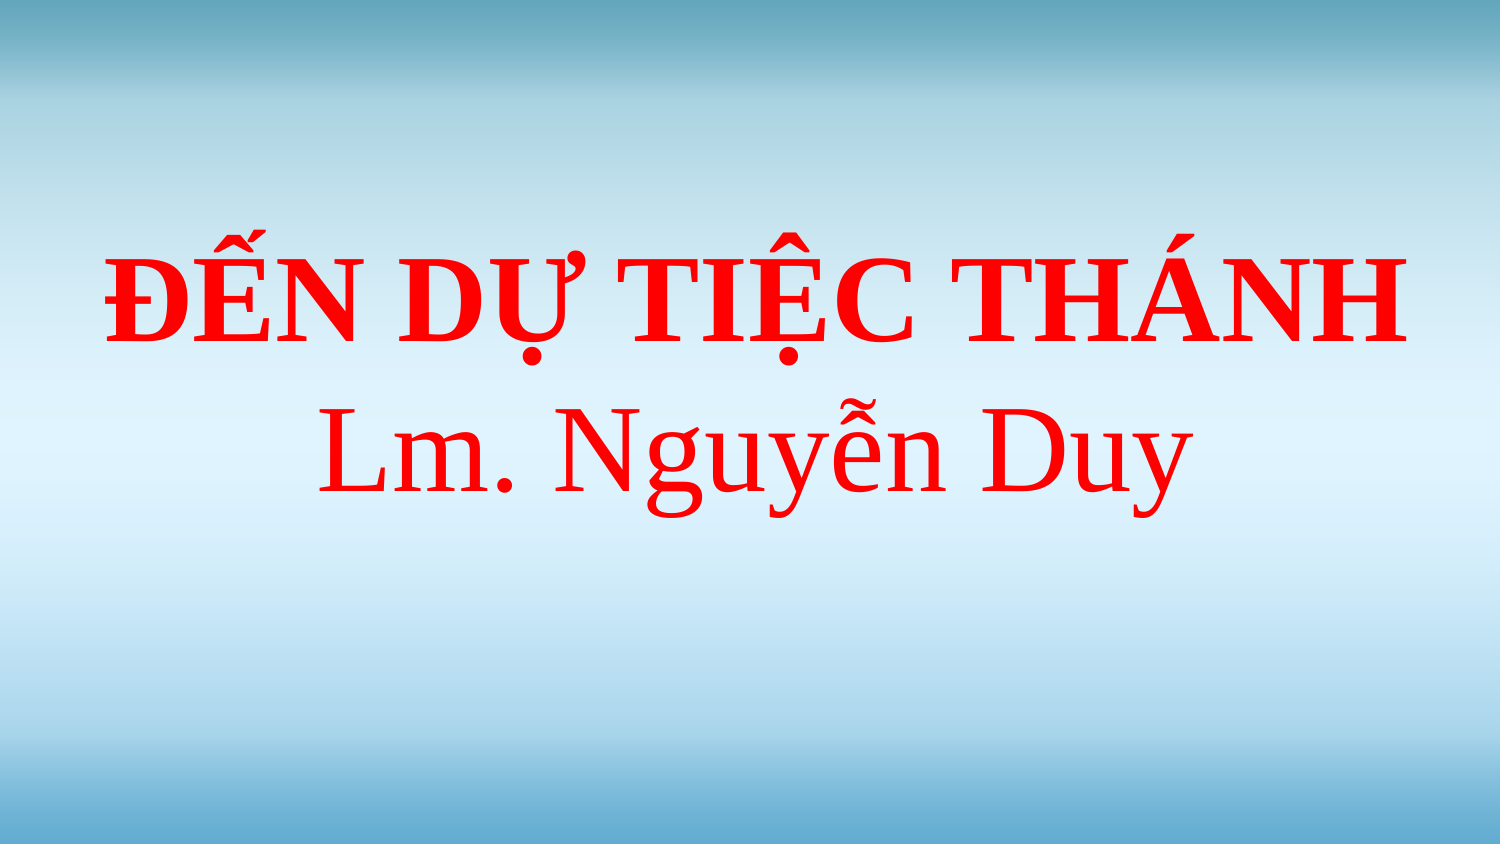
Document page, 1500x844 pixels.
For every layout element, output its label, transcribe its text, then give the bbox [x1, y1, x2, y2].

list ĐẾN DỰ TIỆC THÁNH Lm. Nguyễn Duy [73, 49, 1437, 821]
